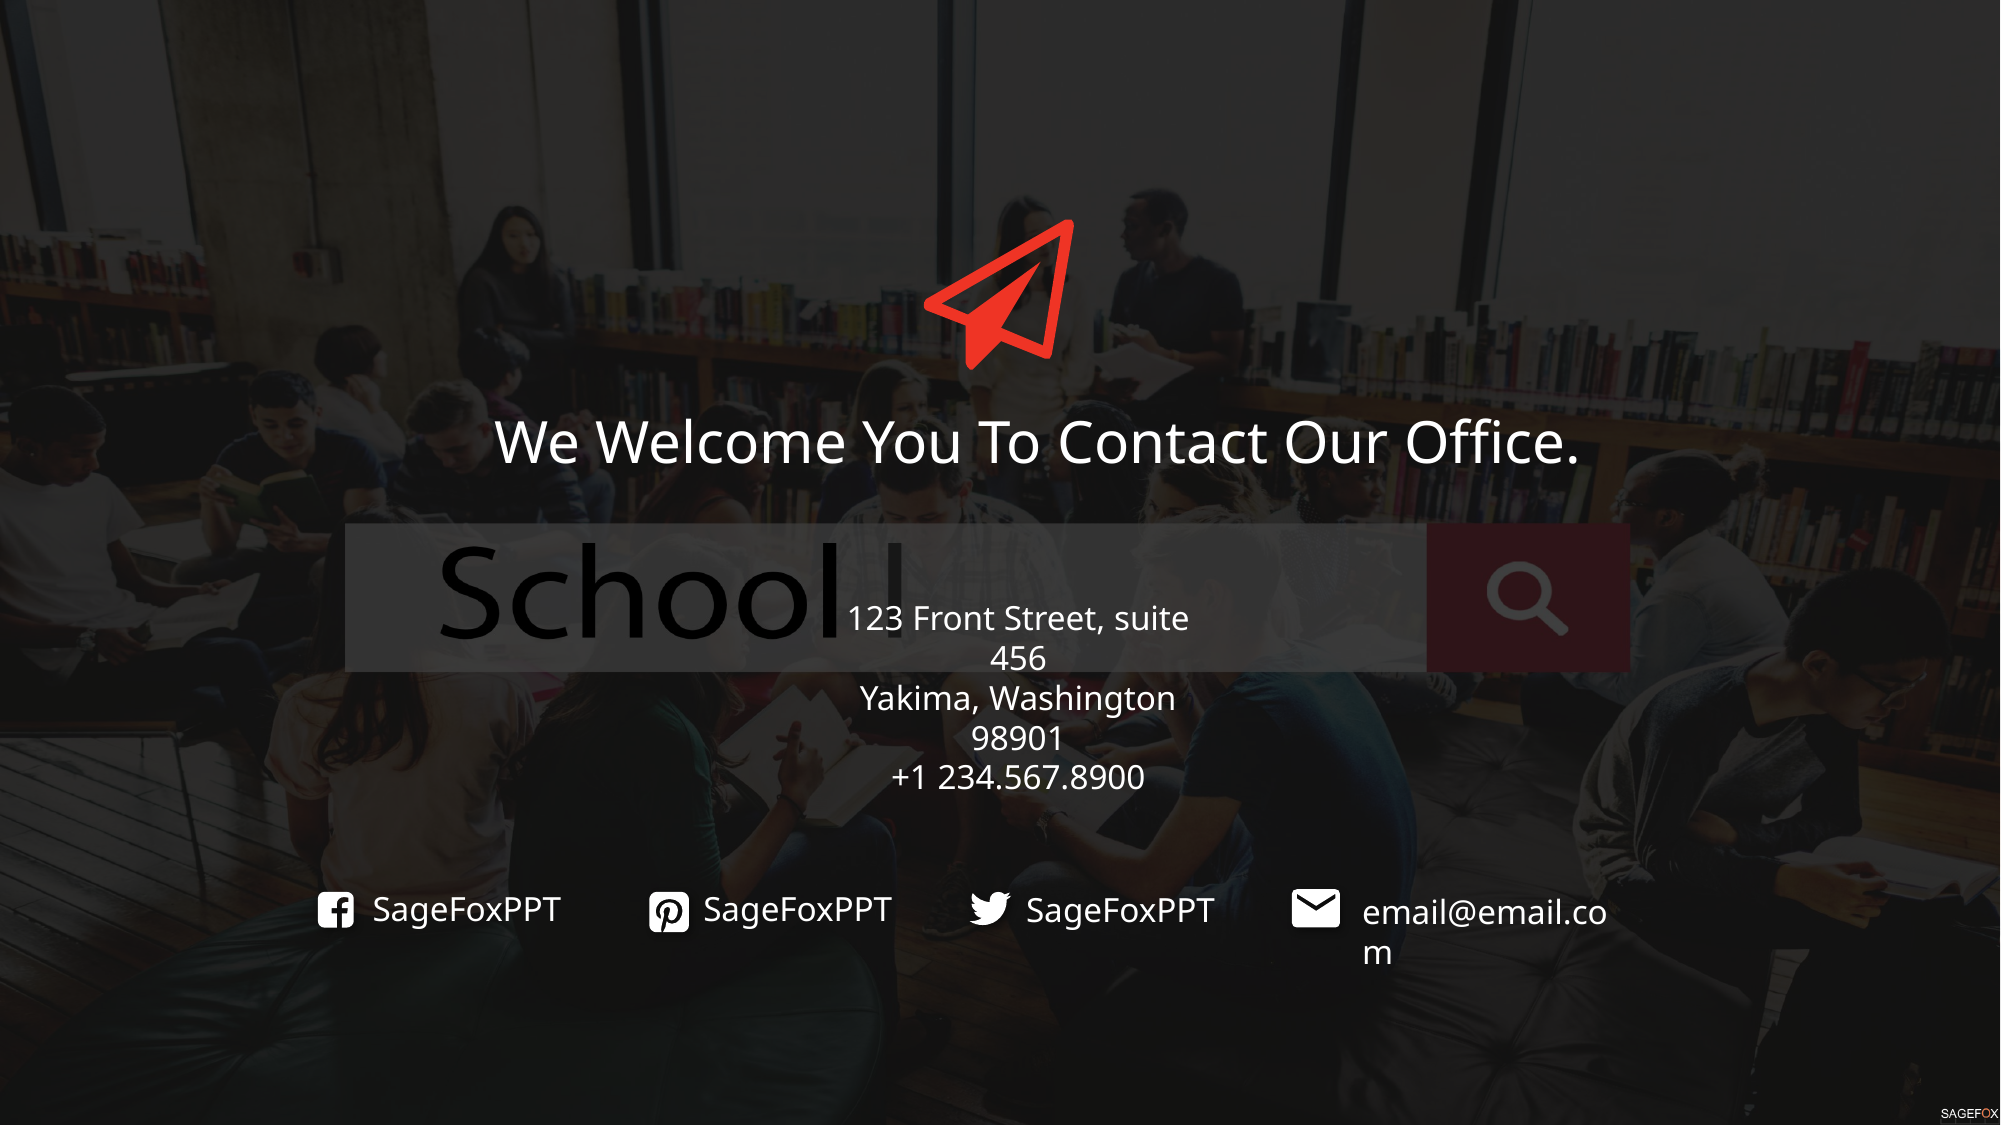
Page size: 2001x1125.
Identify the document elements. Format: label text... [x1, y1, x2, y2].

text_box [317, 891, 354, 928]
text_box 123 Front Street, suite 456 Yakima, Washington 98901 +1 234.567.8900 [808, 589, 1229, 804]
text_box SageFoxPPT [688, 880, 929, 936]
text_box [923, 219, 1074, 370]
text_box [1291, 889, 1340, 928]
picture [0, 0, 2001, 1125]
text_box We Welcome You To Contact Our Office. [477, 398, 1598, 483]
text_box email@email.com [1347, 884, 1649, 979]
text_box [969, 891, 1011, 926]
text_box SageFoxPPT [1011, 881, 1252, 937]
text_box SageFoxPPT [357, 880, 598, 936]
text_box [649, 891, 688, 933]
